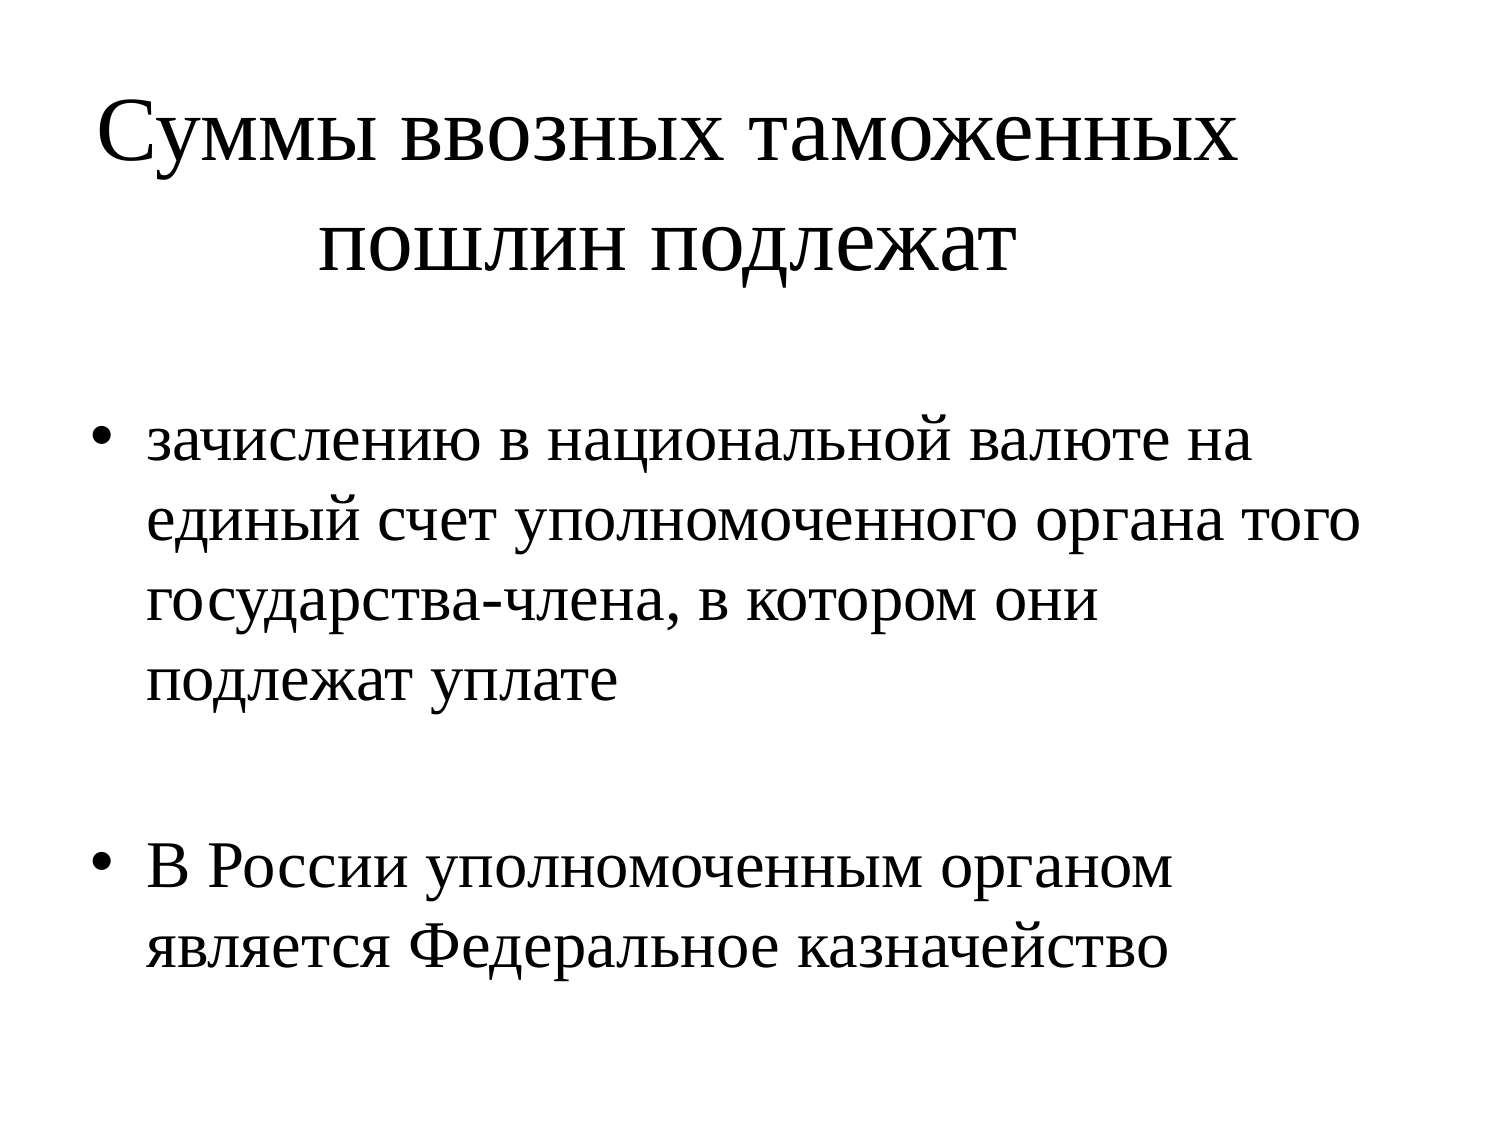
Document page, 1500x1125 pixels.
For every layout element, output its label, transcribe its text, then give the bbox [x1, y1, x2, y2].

title Суммы ввозных таможенных пошлин подлежат [75, 52, 1263, 305]
list зачислению в национальной валюте на единый счет уполномоченного органа того государства-члена, в котором они подлежат уплате В России уполномоченным органом является Федеральное казначейство [75, 386, 1400, 1059]
